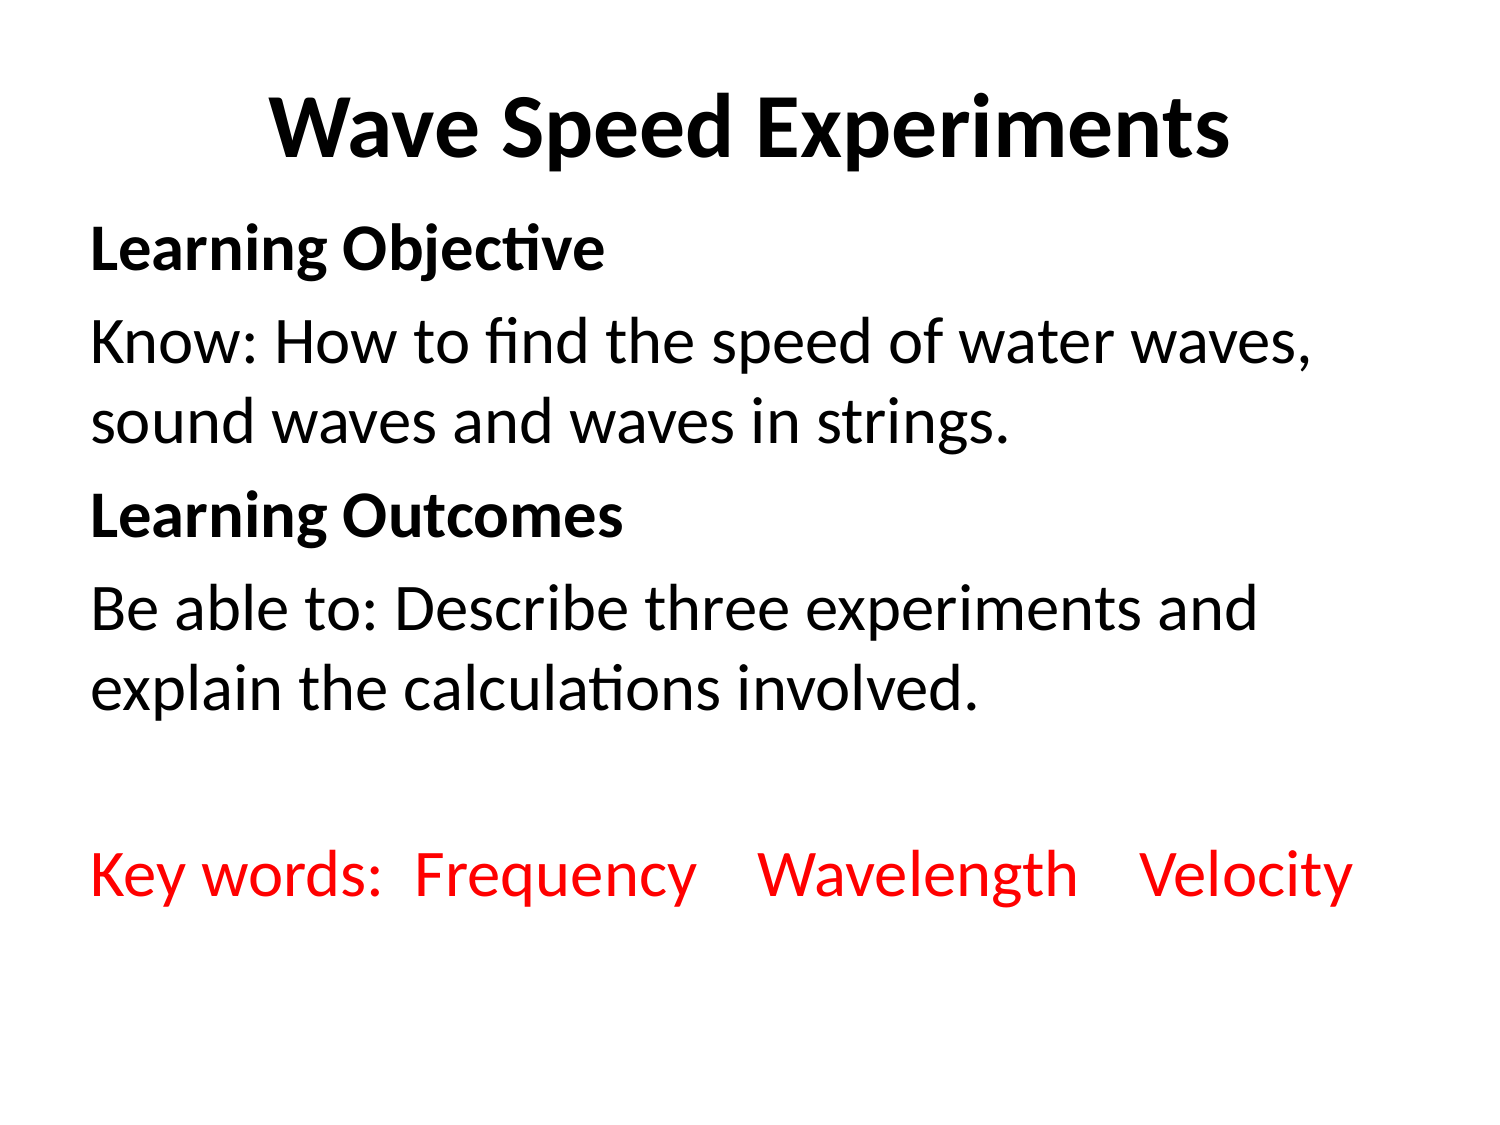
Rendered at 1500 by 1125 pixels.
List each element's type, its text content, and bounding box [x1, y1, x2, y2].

title Wave Speed Experiments [75, 45, 1425, 196]
list Learning Objective Know: How to find the speed of water waves, sound waves and waves in strings. Learning Outcomes Be able to: Describe three experiments and explain the calculations involved. Key words: Frequency Wavelength Velocity [75, 196, 1425, 1005]
